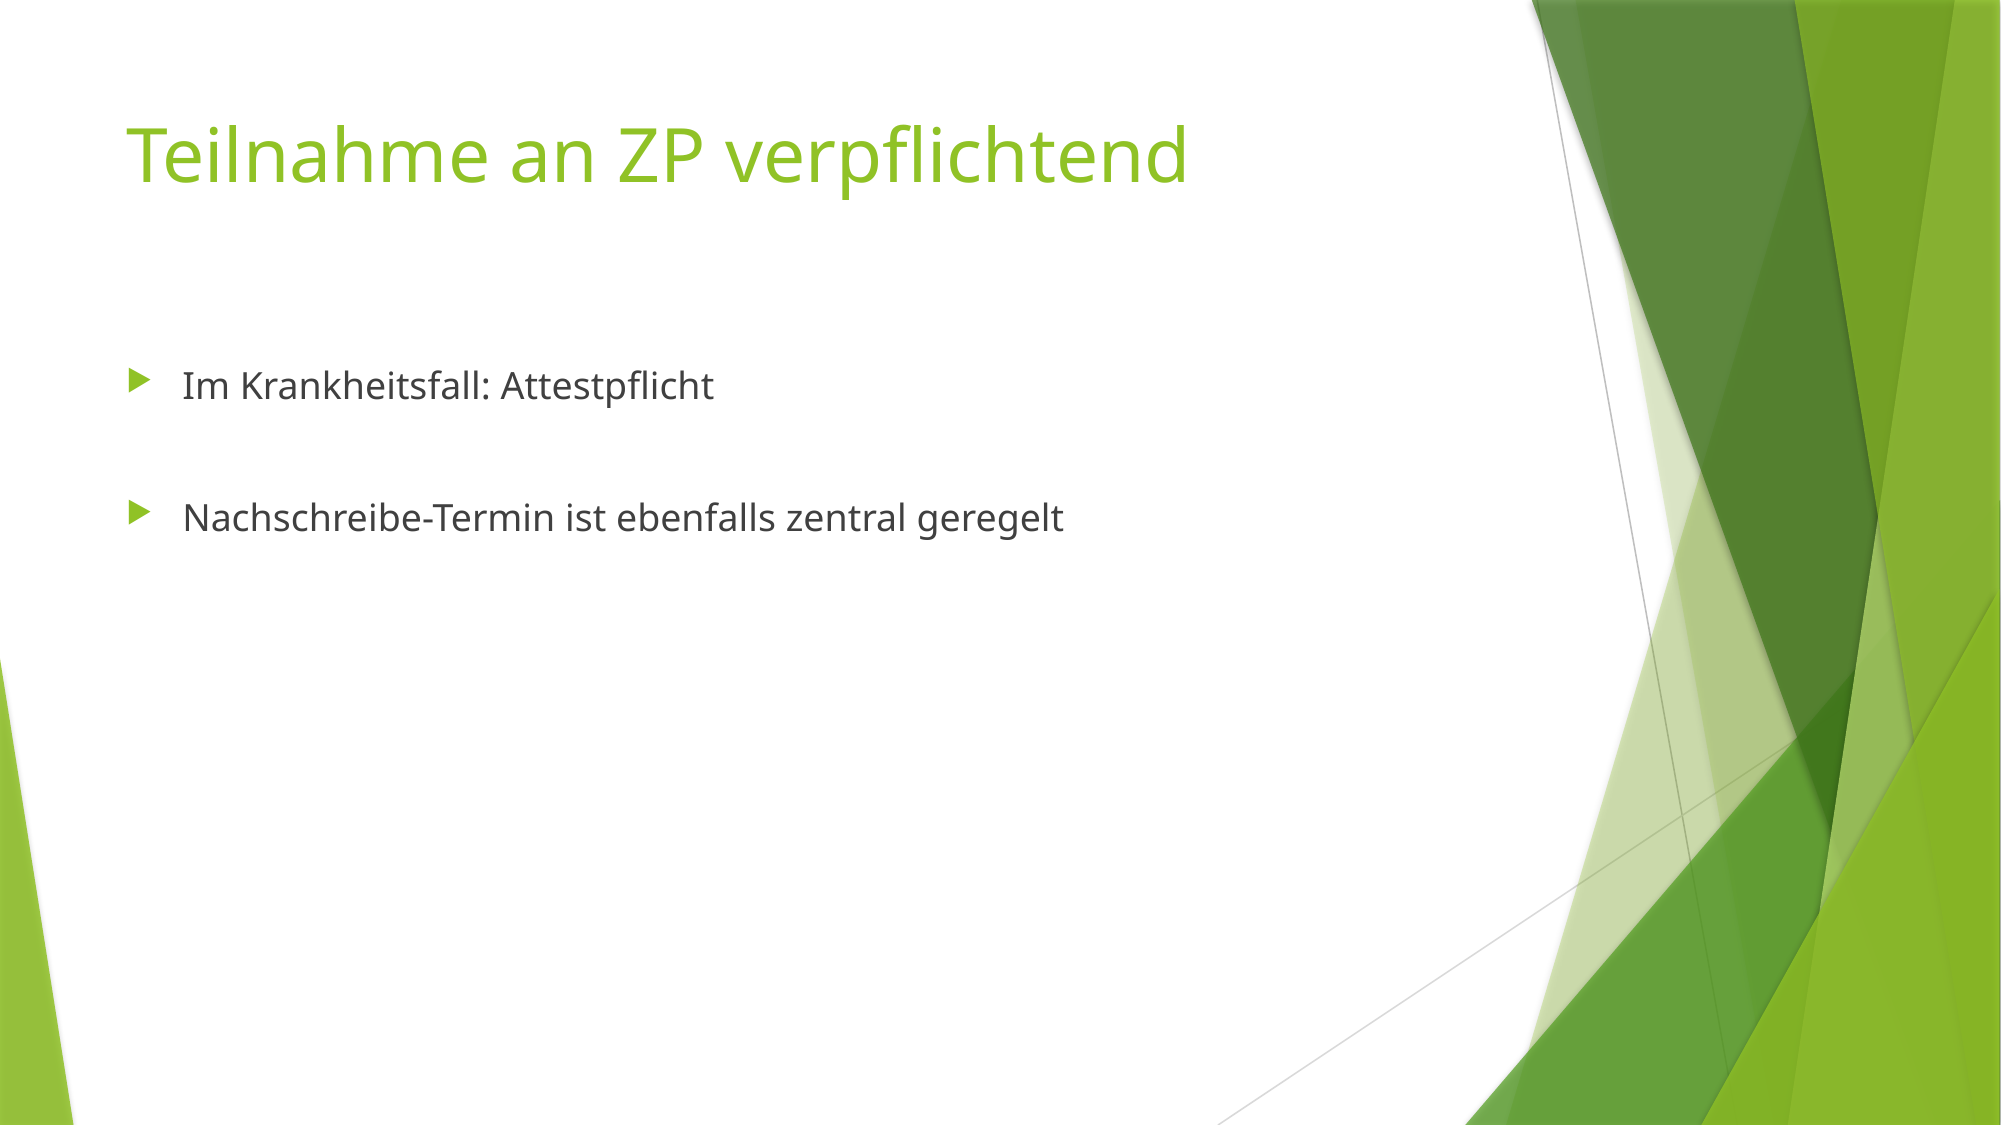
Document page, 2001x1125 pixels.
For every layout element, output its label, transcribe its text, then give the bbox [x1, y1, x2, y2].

list Im Krankheitsfall: Attestpflicht Nachschreibe-Termin ist ebenfalls zentral geregelt [111, 354, 1522, 992]
title Teilnahme an ZP verpflichtend [111, 99, 1522, 317]
